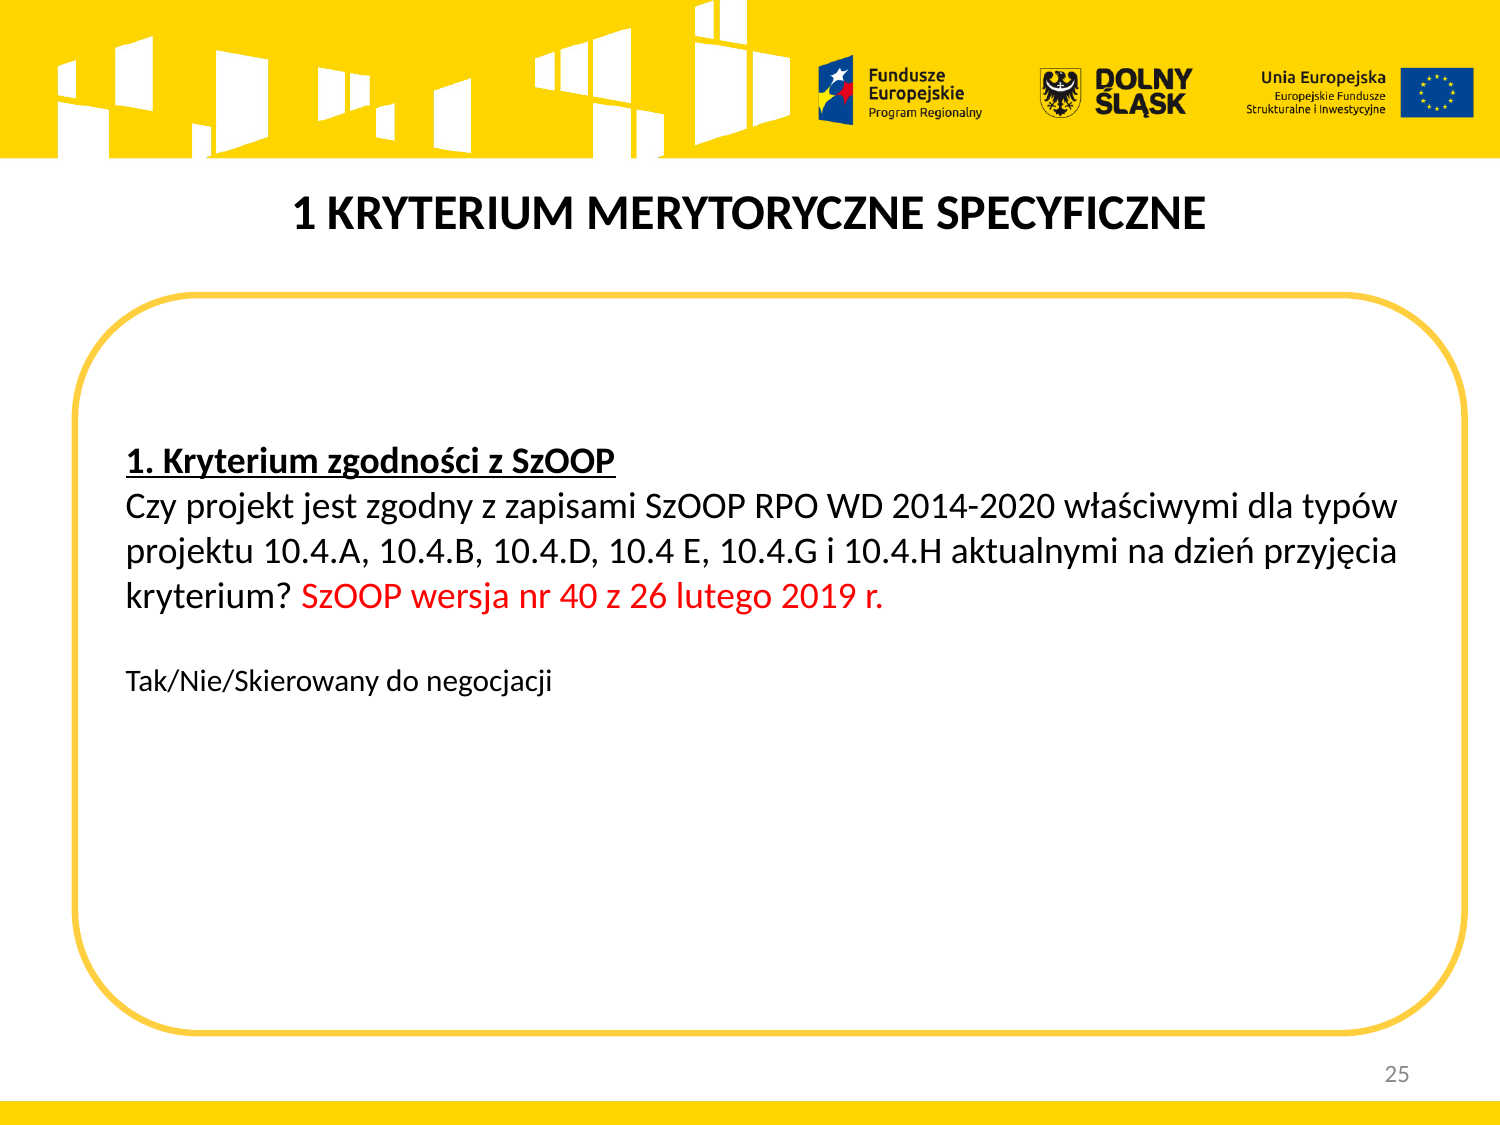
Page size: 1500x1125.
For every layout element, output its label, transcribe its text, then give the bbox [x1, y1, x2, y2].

title 1 KRYTERIUM MERYTORYCZNE SPECYFICZNE [73, 160, 1425, 260]
text_box 1. Kryterium zgodności z SzOOP Czy projekt jest zgodny z zapisami SzOOP RPO WD 2014-2020 właściwymi dla typów projektu 10.4.A, 10.4.B, 10.4.D, 10.4 E, 10.4.G i 10.4.H aktualnymi na dzień przyjęcia kryterium? SzOOP wersja nr 40 z 26 lutego 2019 r. Tak/Nie/Skierowany do negocjacji [71, 291, 1468, 1037]
picture [0, 0, 1500, 1125]
slide_number 25 [1074, 1042, 1425, 1103]
